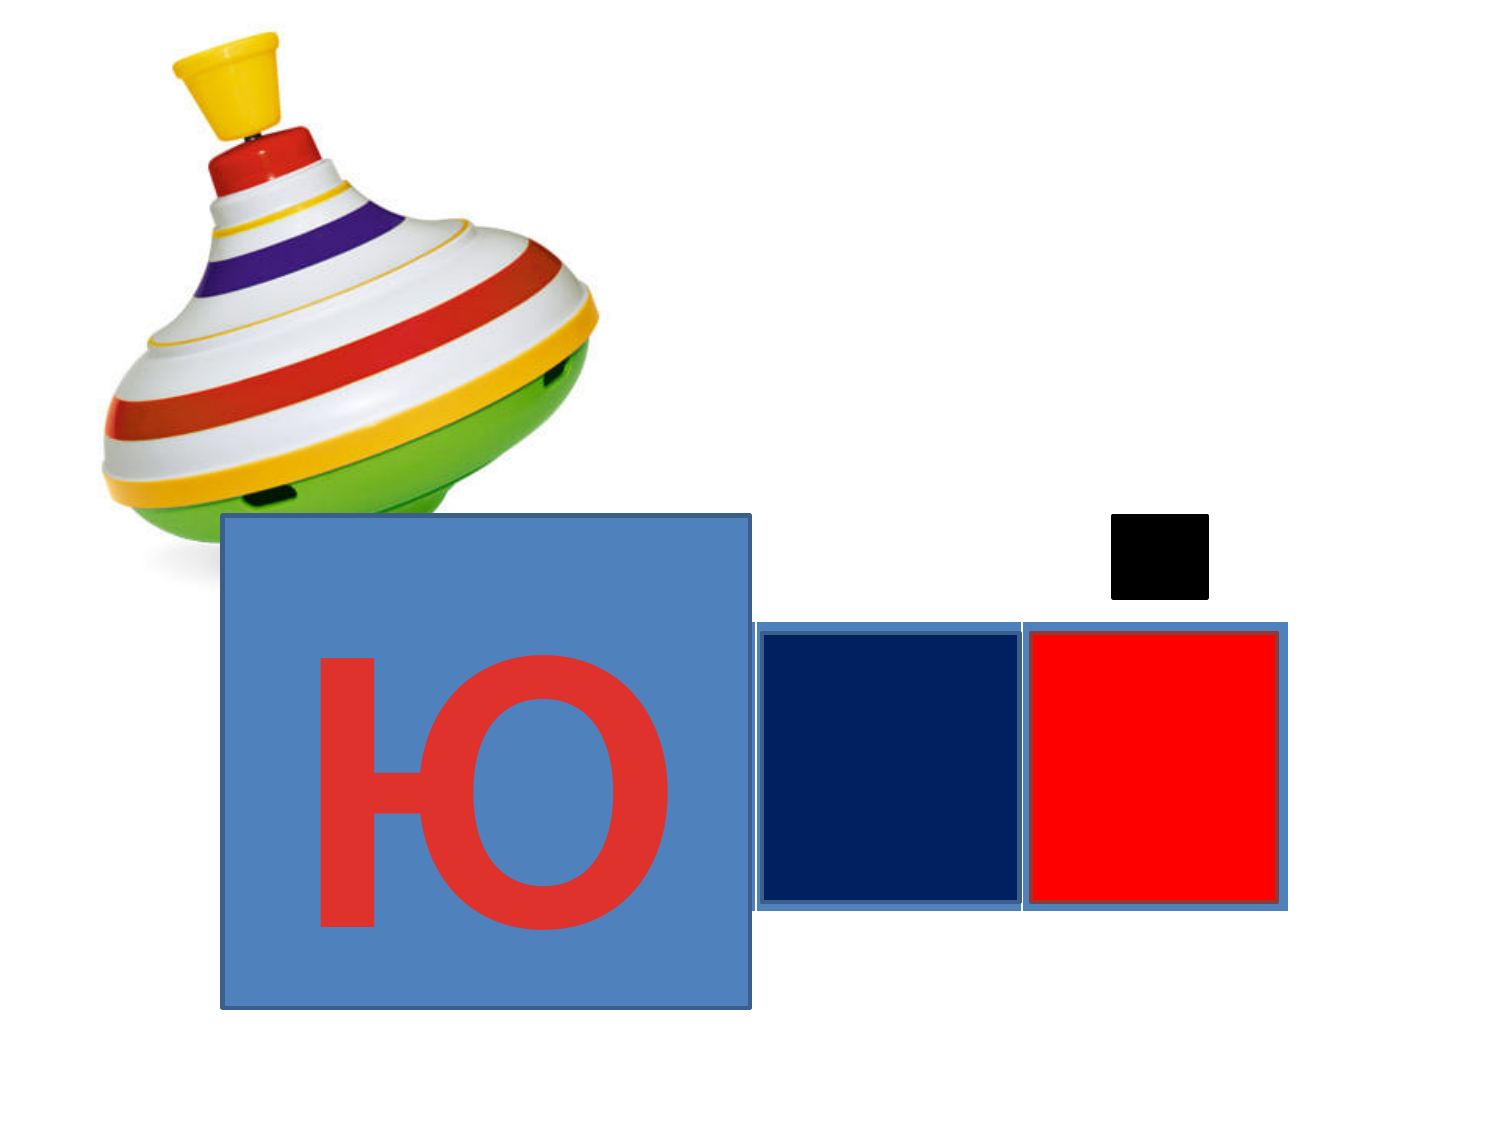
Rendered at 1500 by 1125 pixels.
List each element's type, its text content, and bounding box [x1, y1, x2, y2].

table_header [757, 622, 1021, 911]
text_box [1111, 514, 1209, 600]
text_box [1029, 631, 1279, 904]
table_header [1023, 622, 1288, 911]
text_box [760, 631, 1022, 904]
picture [34, 23, 641, 613]
text_box Ю [220, 513, 752, 1010]
